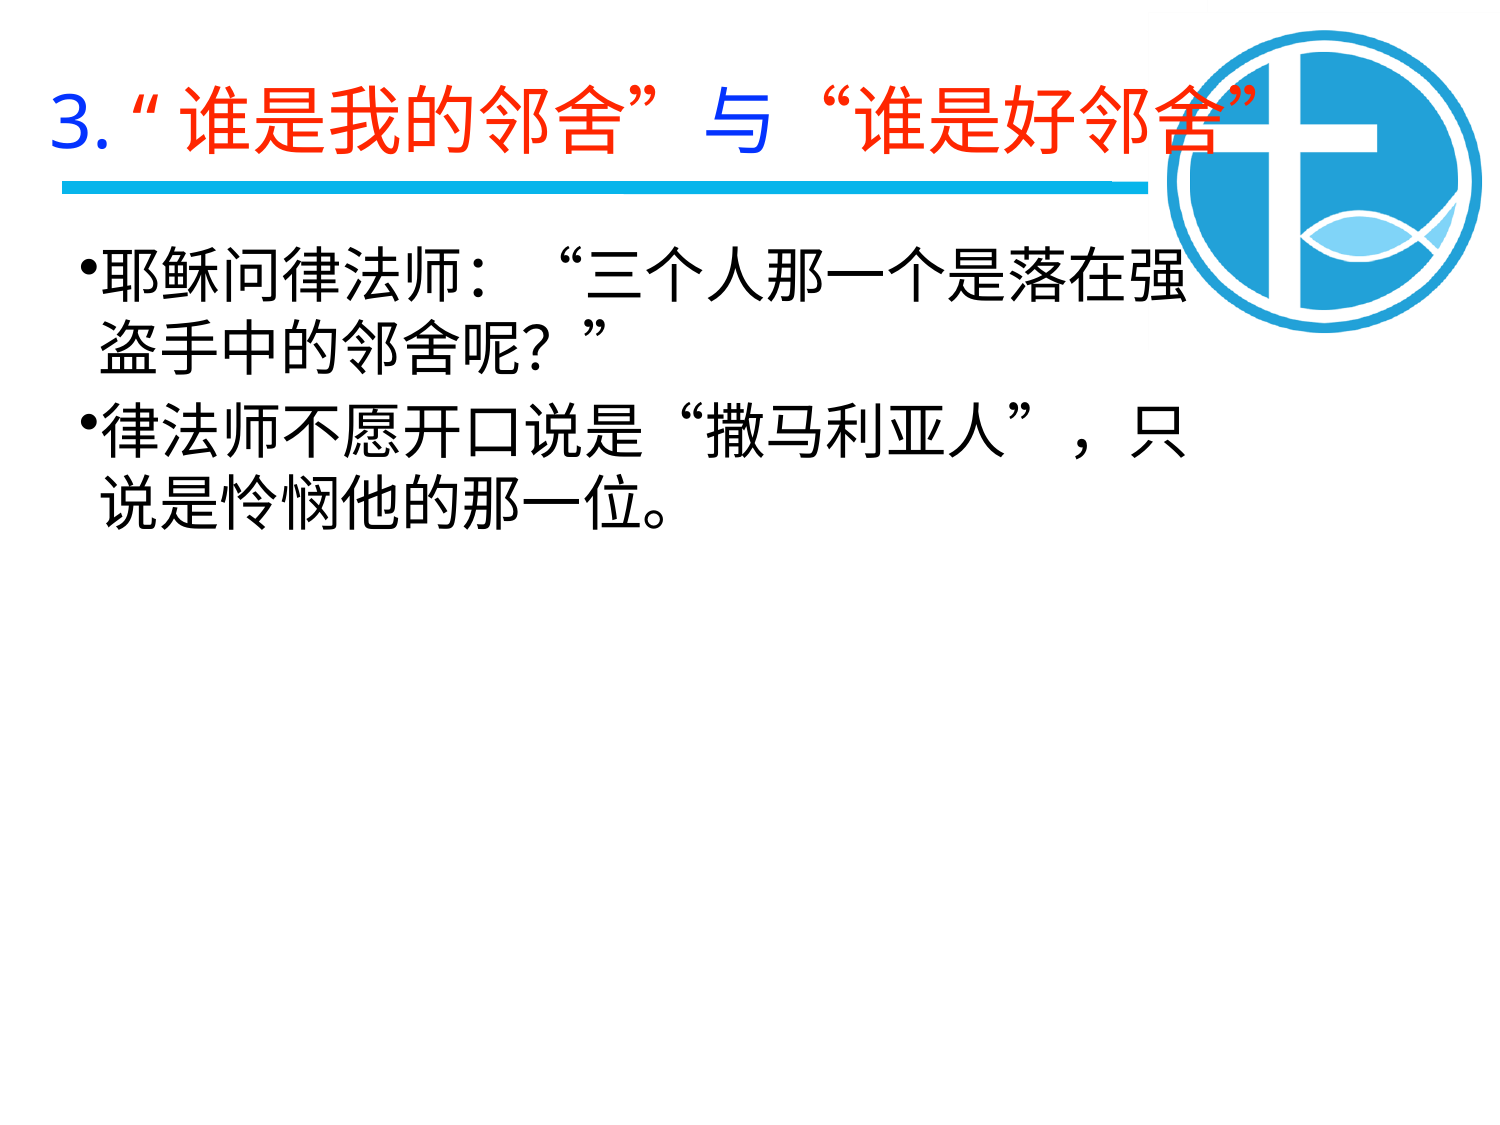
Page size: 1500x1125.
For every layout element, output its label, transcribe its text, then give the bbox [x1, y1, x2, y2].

text_box 耶稣问律法师：“三个人那一个是落在强盗手中的邻舍呢？” 律法师不愿开口说是“撒马利亚人”，只说是怜悯他的那一位。 [71, 229, 1219, 546]
text_box 3. “谁是我的邻舍”与“谁是好邻舍” [42, 76, 1381, 172]
picture [1148, 0, 1500, 350]
